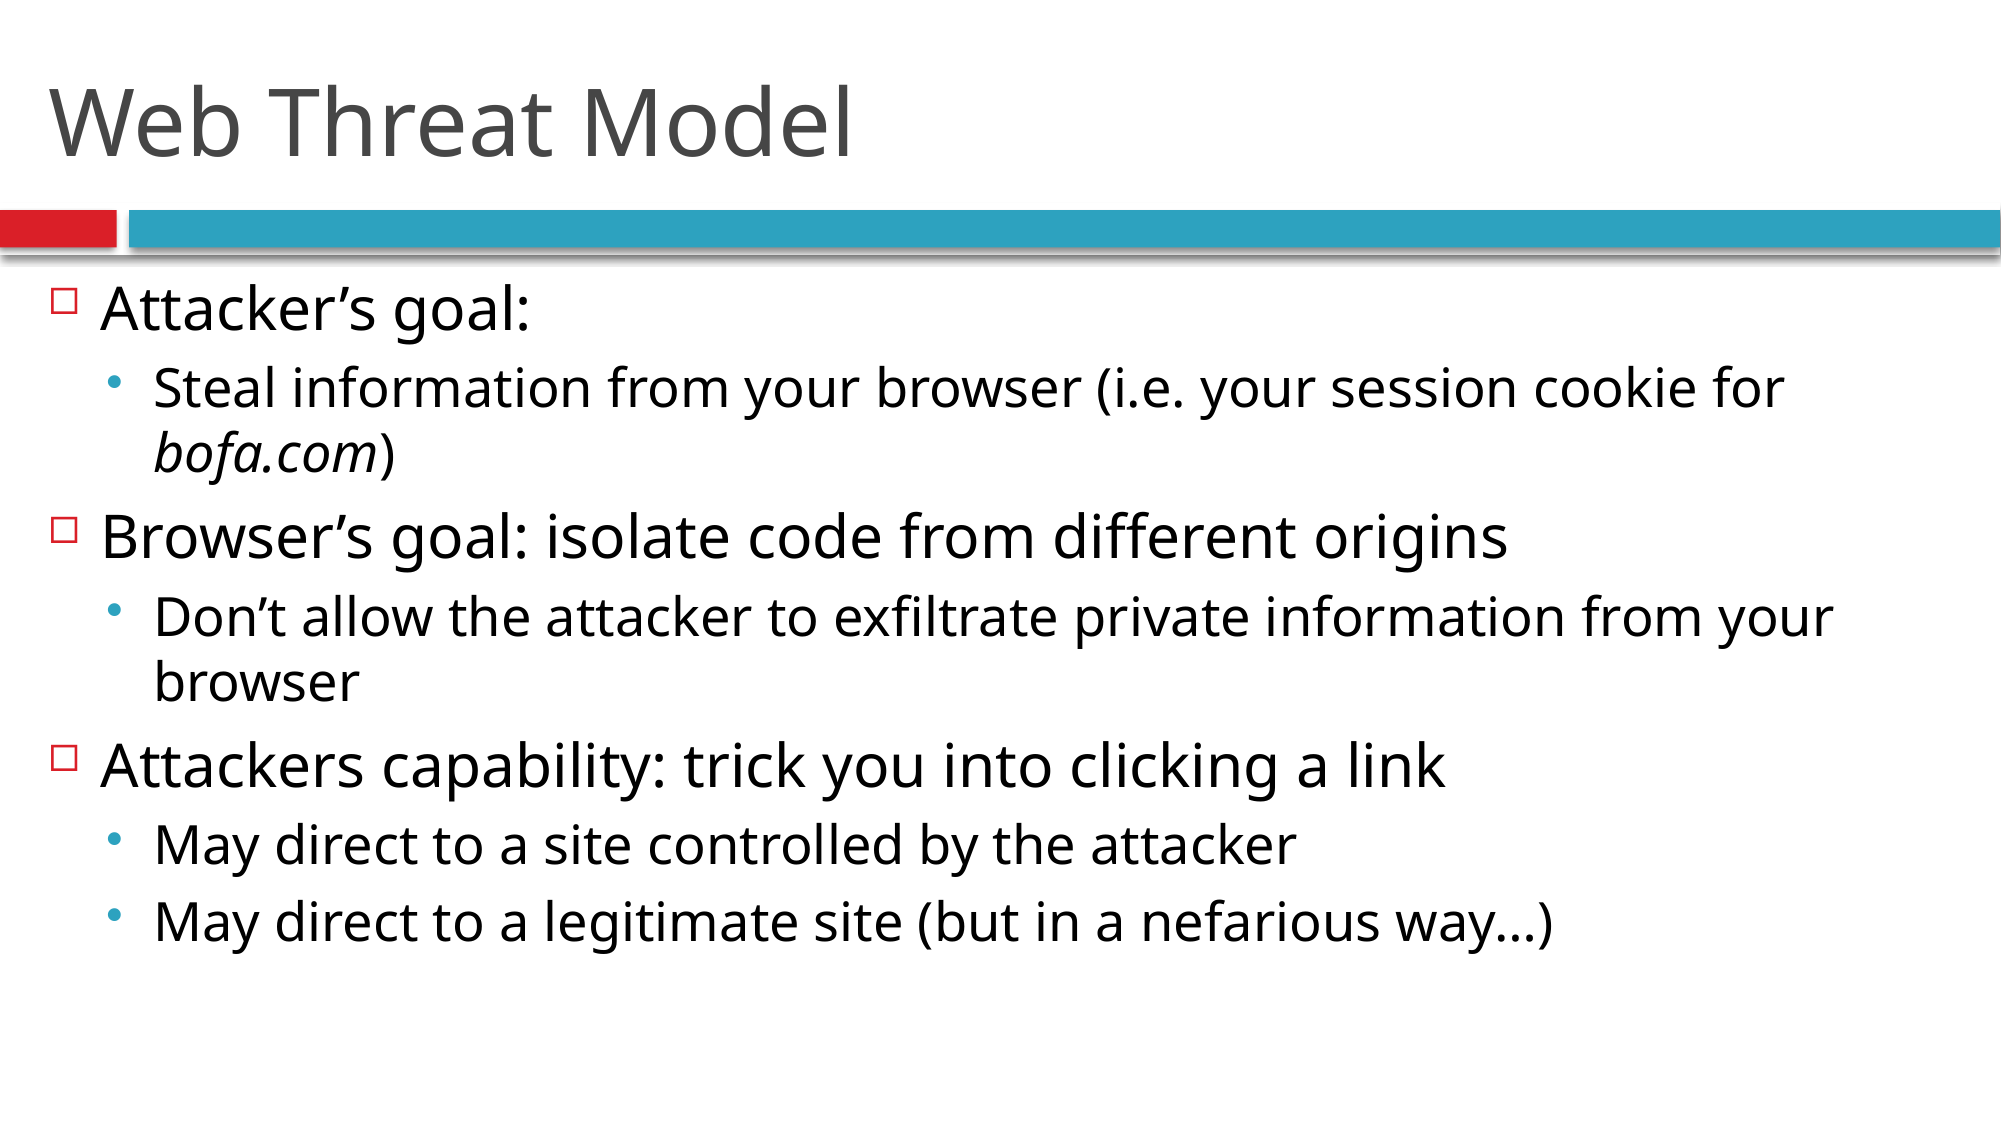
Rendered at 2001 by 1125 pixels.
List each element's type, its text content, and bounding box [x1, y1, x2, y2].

title Web Threat Model [33, 37, 1967, 200]
list Attacker’s goal: Steal information from your browser (i.e. your session cookie for bofa.com) Browser’s goal: isolate code from different origins Don’t allow the attacker to exfiltrate private information from your browser Attackers capability: trick you into clicking a link May direct to a site controlled by the attacker May direct to a legitimate site (but in a nefarious way…) [33, 262, 1967, 1100]
